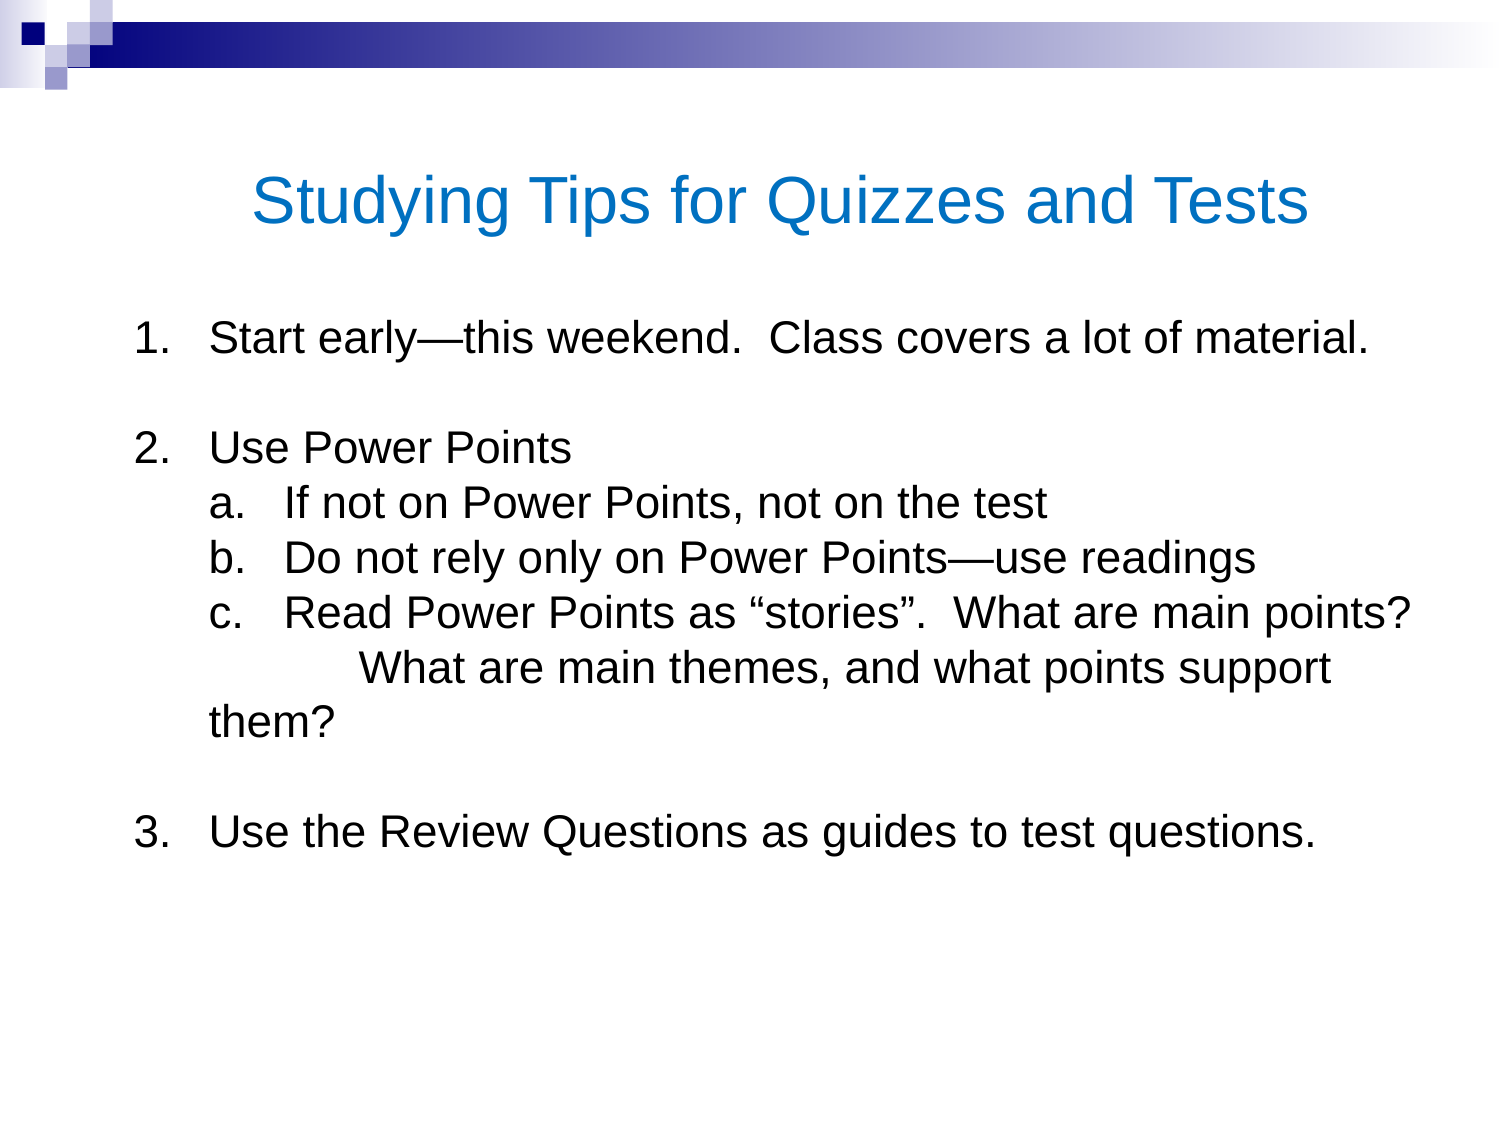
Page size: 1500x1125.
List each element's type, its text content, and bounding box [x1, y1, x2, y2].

text_box Studying Tips for Quizzes and Tests [212, 149, 1350, 245]
text_box Start early—this weekend. Class covers a lot of material. Use Power Points If not on Power Points, not on the test Do not rely only on Power Points—use readings Read Power Points as “stories”. What are main points? What are main themes, and what points support them? Use the Review Questions as guides to test questions. [118, 299, 1444, 975]
